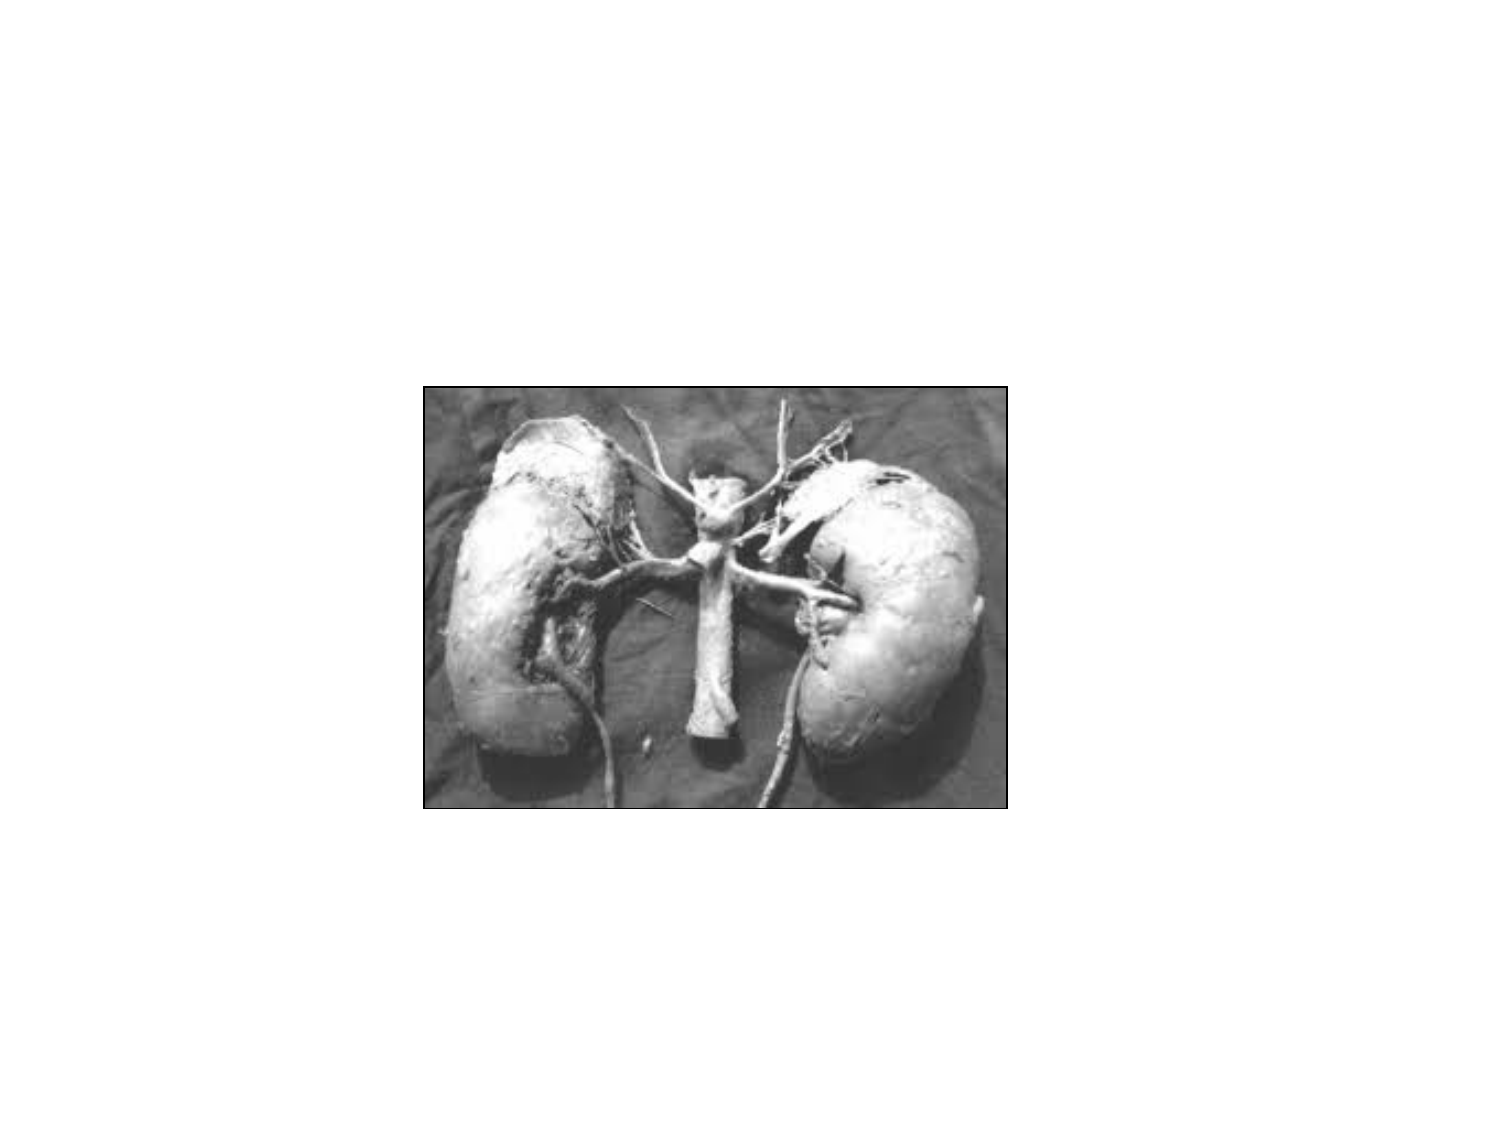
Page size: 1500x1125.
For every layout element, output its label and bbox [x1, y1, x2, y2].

list [424, 387, 1007, 809]
